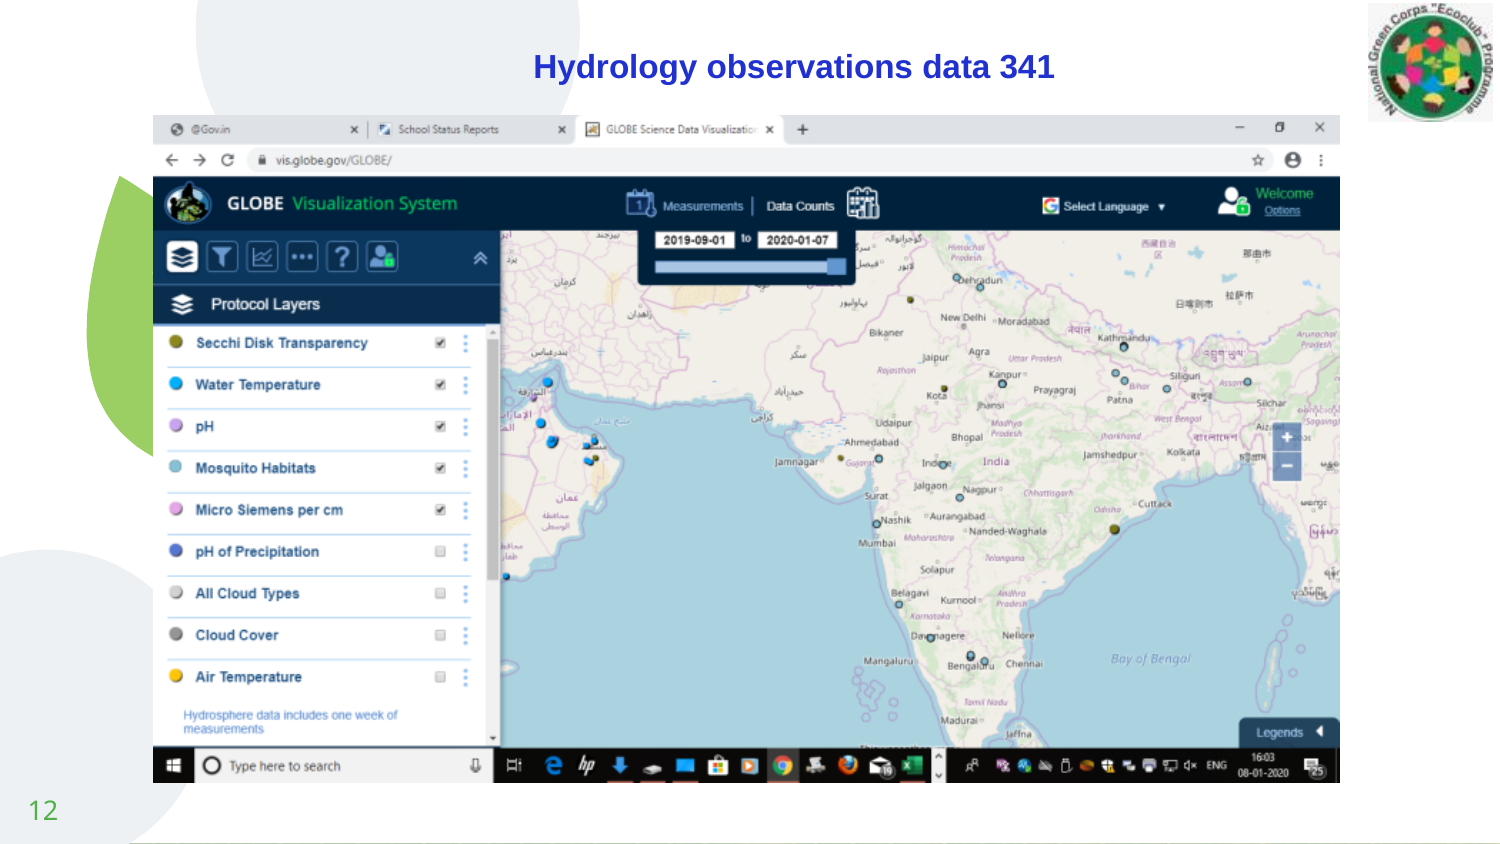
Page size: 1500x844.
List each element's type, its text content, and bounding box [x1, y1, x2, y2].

text_box Hydrology observations data 341 [315, 38, 1274, 93]
slide_number 12 [12, 779, 103, 844]
picture [153, 114, 1341, 783]
picture [1368, 3, 1493, 122]
